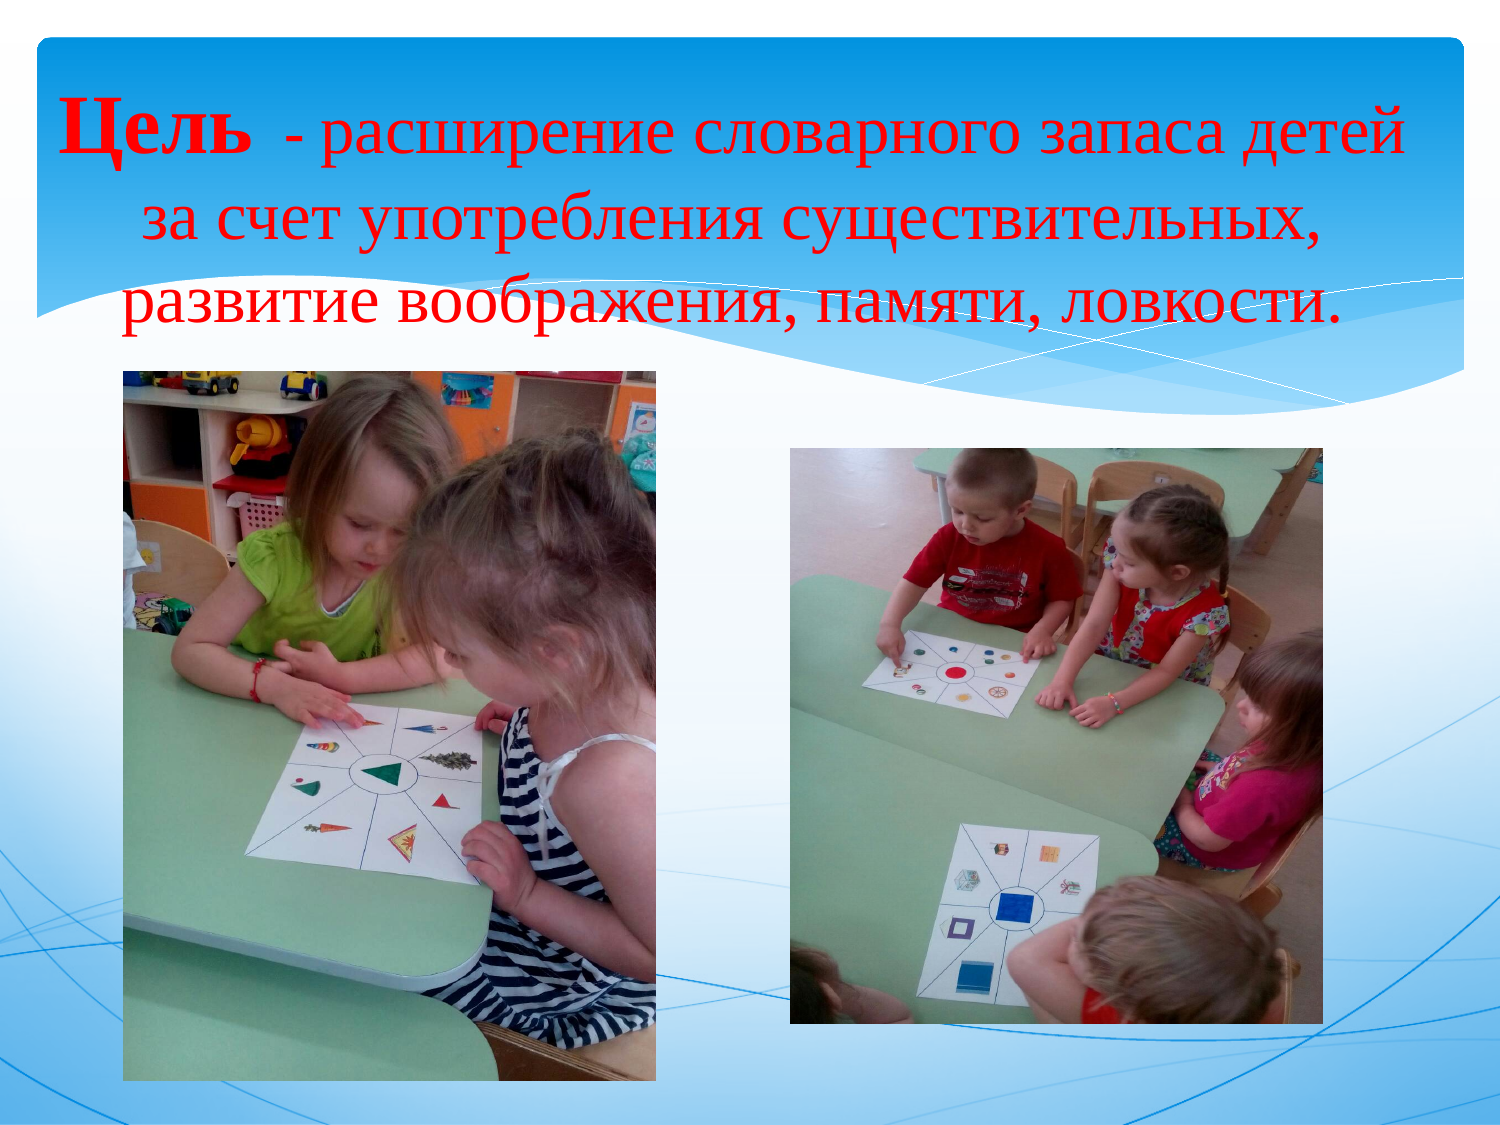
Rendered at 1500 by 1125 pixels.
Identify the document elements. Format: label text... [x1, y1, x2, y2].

title Цель - расширение словарного запаса детей за счет употребления существительных, развитие воображения, памяти, ловкости. [41, 55, 1425, 350]
picture [790, 447, 1324, 1024]
picture [123, 371, 656, 1081]
